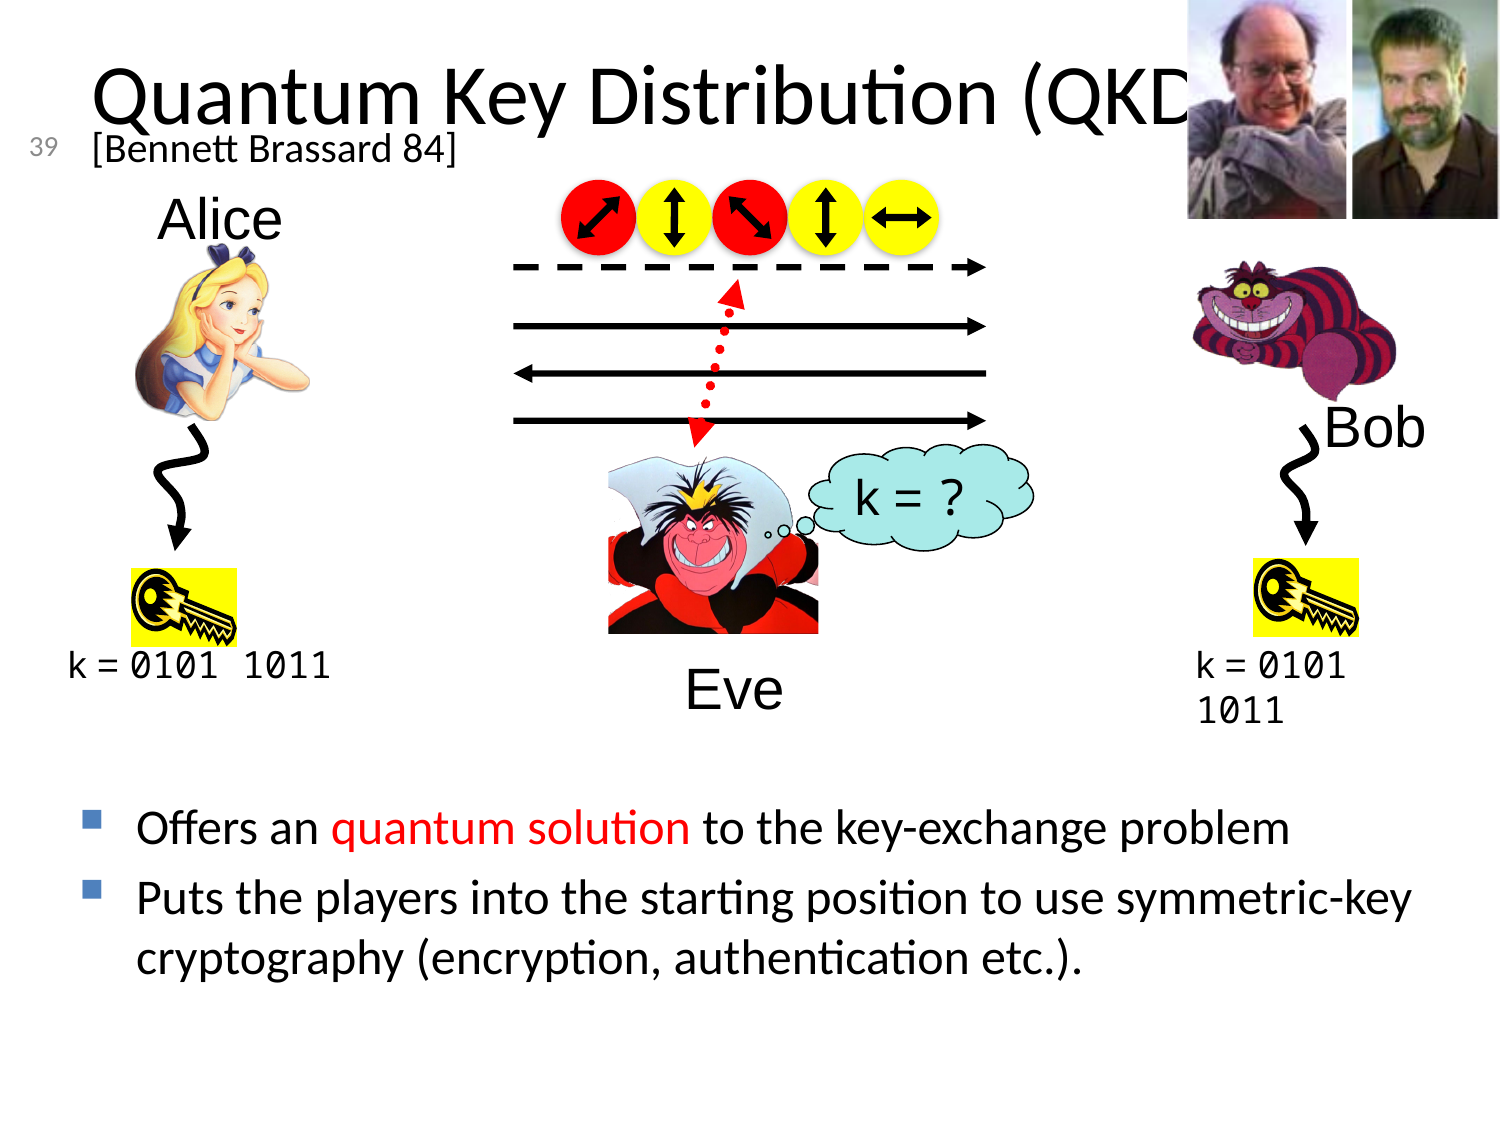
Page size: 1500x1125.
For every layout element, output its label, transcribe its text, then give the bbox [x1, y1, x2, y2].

text_box k = ? [824, 444, 1034, 551]
picture [135, 243, 310, 421]
text_box Bob [1308, 382, 1500, 467]
text_box [513, 320, 987, 333]
text_box Alice [142, 185, 334, 259]
text_box [157, 430, 205, 552]
title Quantum Key Distribution (QKD) [76, 30, 1181, 113]
text_box [513, 367, 987, 380]
text_box [1283, 426, 1313, 546]
text_box k = 0101 1011 [53, 633, 372, 694]
picture [1252, 557, 1360, 638]
text_box [Bennett Brassard 84] [76, 113, 1181, 185]
text_box [729, 278, 742, 293]
picture [130, 567, 238, 648]
text_box [513, 414, 987, 427]
picture [1186, 255, 1399, 406]
picture [1352, 0, 1500, 219]
picture [608, 455, 819, 635]
text_box Eve [670, 643, 818, 729]
text_box [691, 433, 704, 448]
text_box 39 [0, 124, 88, 165]
picture [1186, 0, 1347, 219]
text_box Offers an quantum solution to the key-exchange problem Puts the players into the starting position to use symmetric-key cryptography (encryption, authentication etc.). [65, 786, 1471, 1083]
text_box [513, 179, 987, 268]
text_box k = 0101 1011 [1181, 633, 1459, 739]
